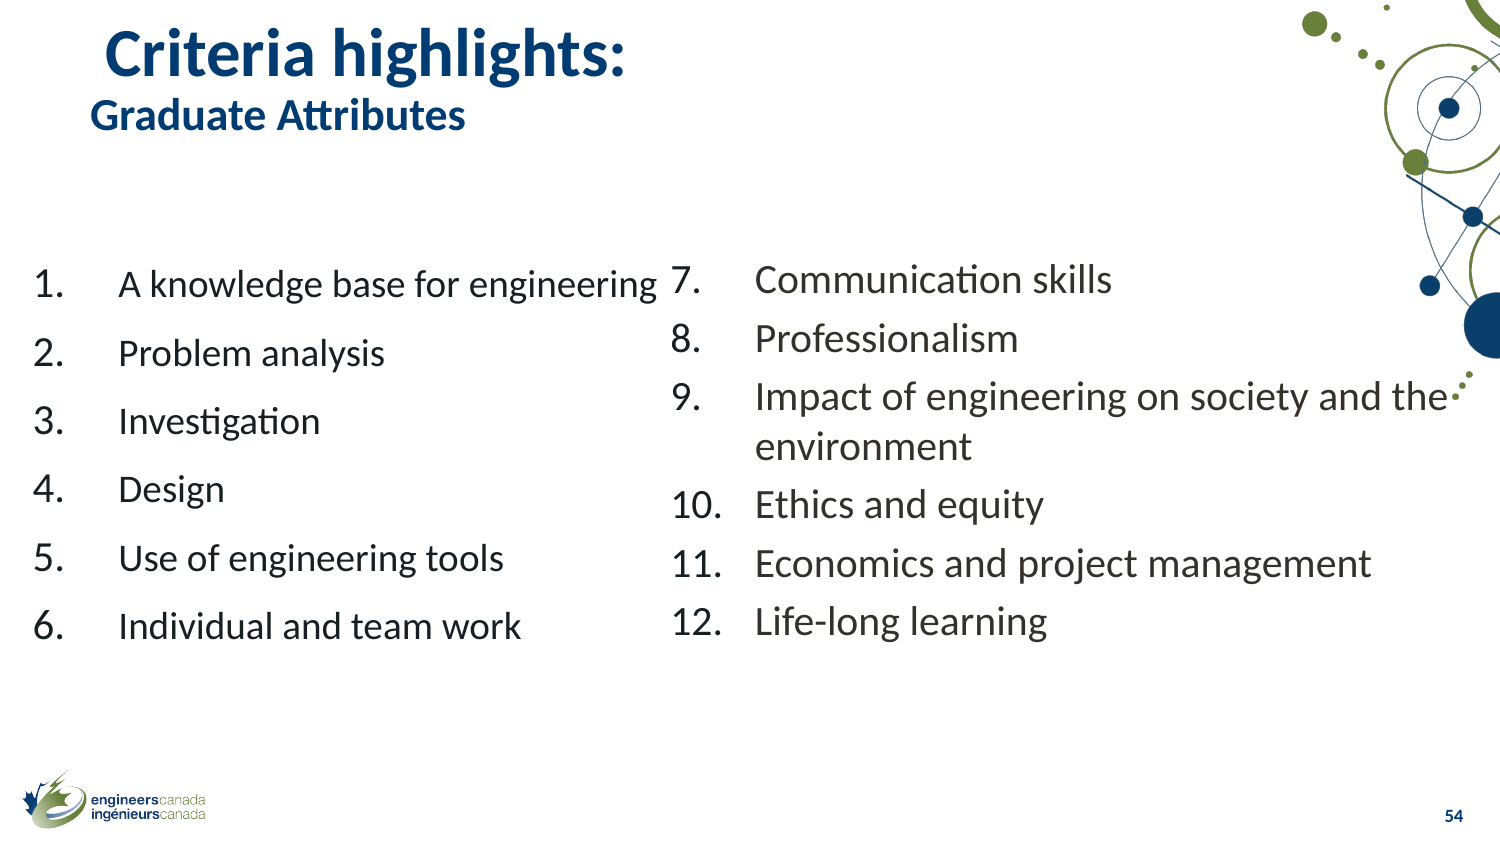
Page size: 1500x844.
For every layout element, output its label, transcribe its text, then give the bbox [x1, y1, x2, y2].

list A knowledge base for engineering Problem analysis Investigation Design Use of engineering tools Individual and team work [17, 244, 681, 663]
title Criteria highlights: Graduate Attributes [75, 8, 1425, 149]
picture [21, 767, 206, 830]
text_box Communication skills Professionalism Impact of engineering on society and the environment Ethics and equity Economics and project management Life-long learning [655, 244, 1500, 659]
picture [1227, 0, 1500, 244]
slide_number 54 [1423, 803, 1479, 827]
